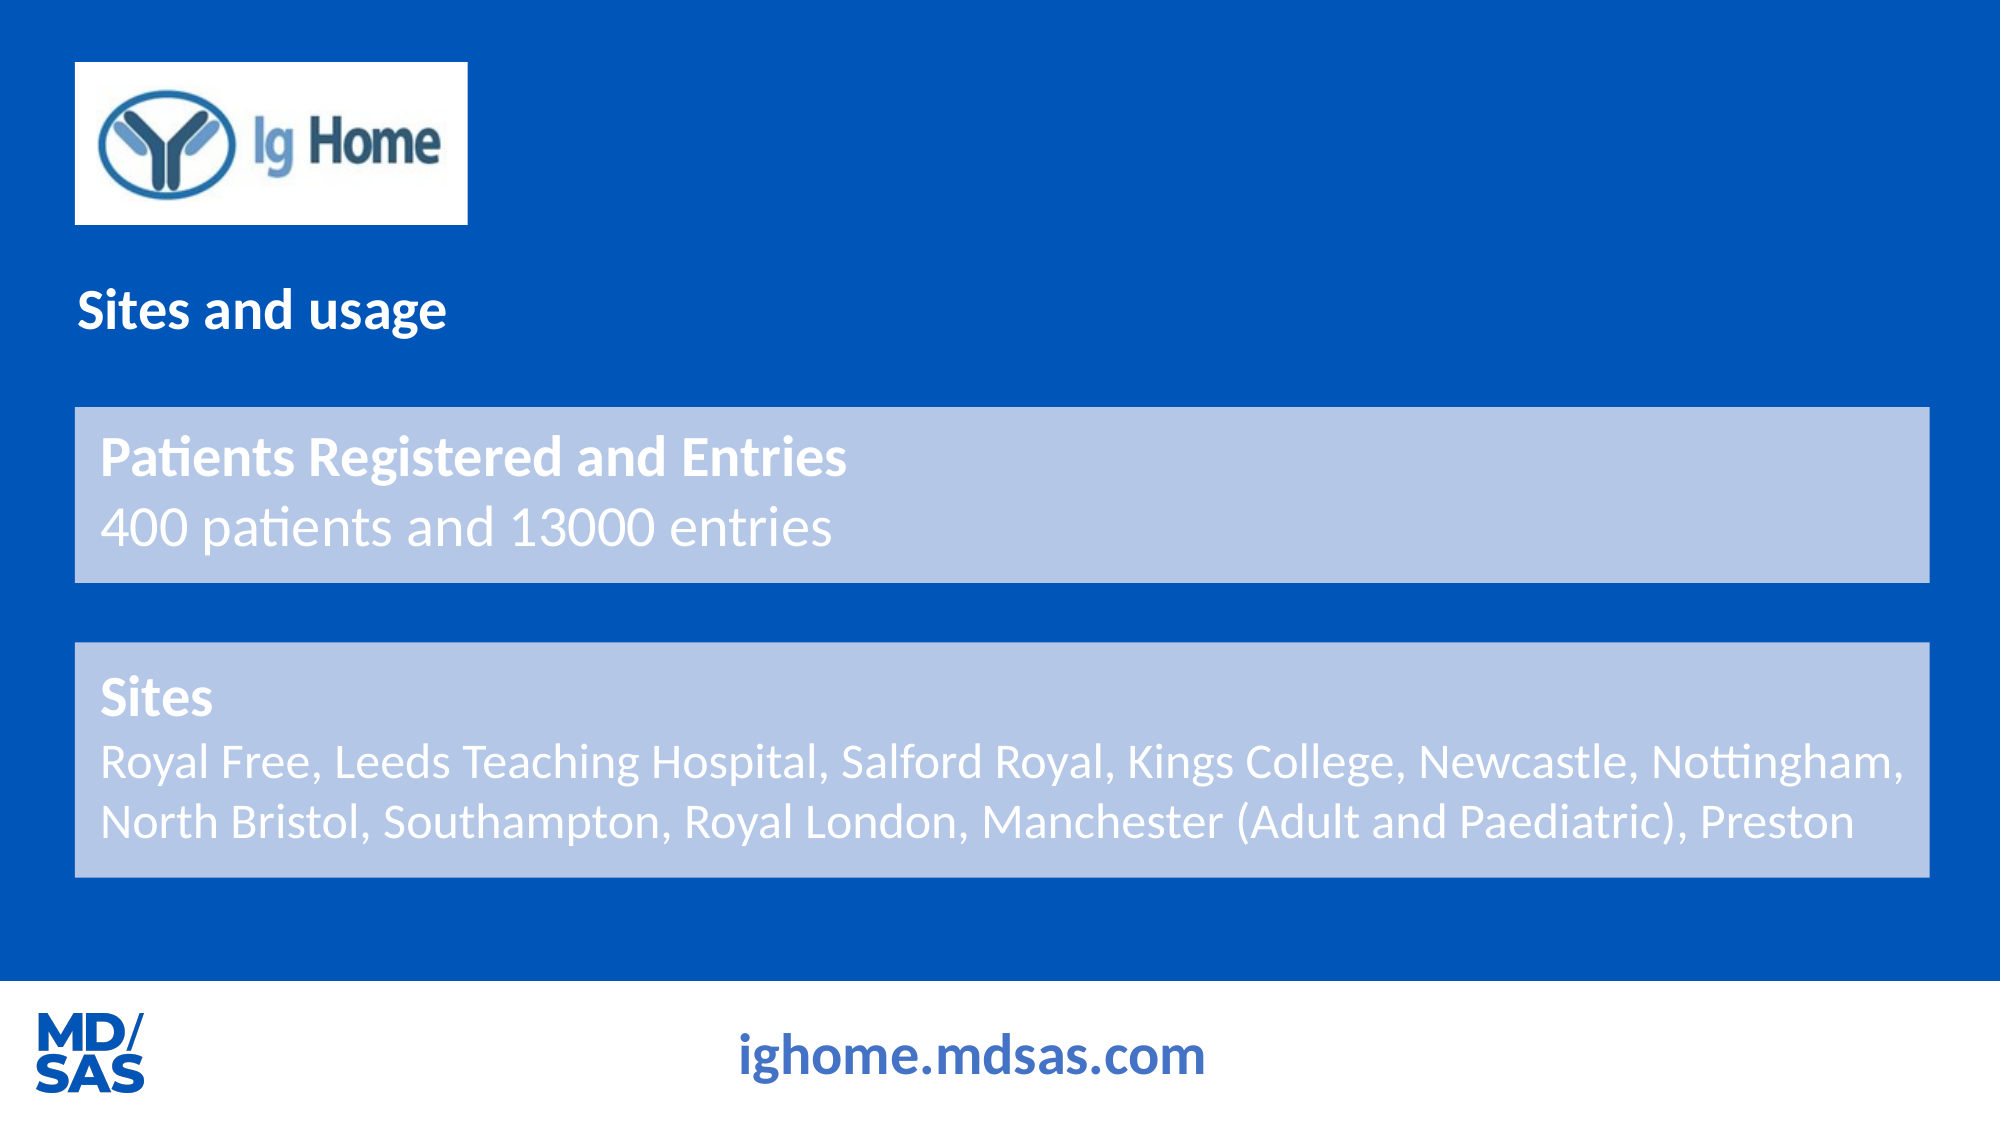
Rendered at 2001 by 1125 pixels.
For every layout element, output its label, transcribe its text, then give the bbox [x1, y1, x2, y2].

picture [96, 85, 447, 202]
text_box Patients Registered and Entries 400 patients and 13000 entries Sites Royal Free, Leeds Teaching Hospital, Salford Royal, Kings College, Newcastle, Nottingham, North Bristol, Southampton, Royal London, Manchester (Adult and Paediatric), Preston [70, 394, 1949, 936]
text_box ighome.mdsas.com [724, 1008, 1223, 1094]
text_box Sites and usage [62, 263, 464, 349]
text_box [74, 62, 468, 225]
picture [36, 1013, 144, 1093]
